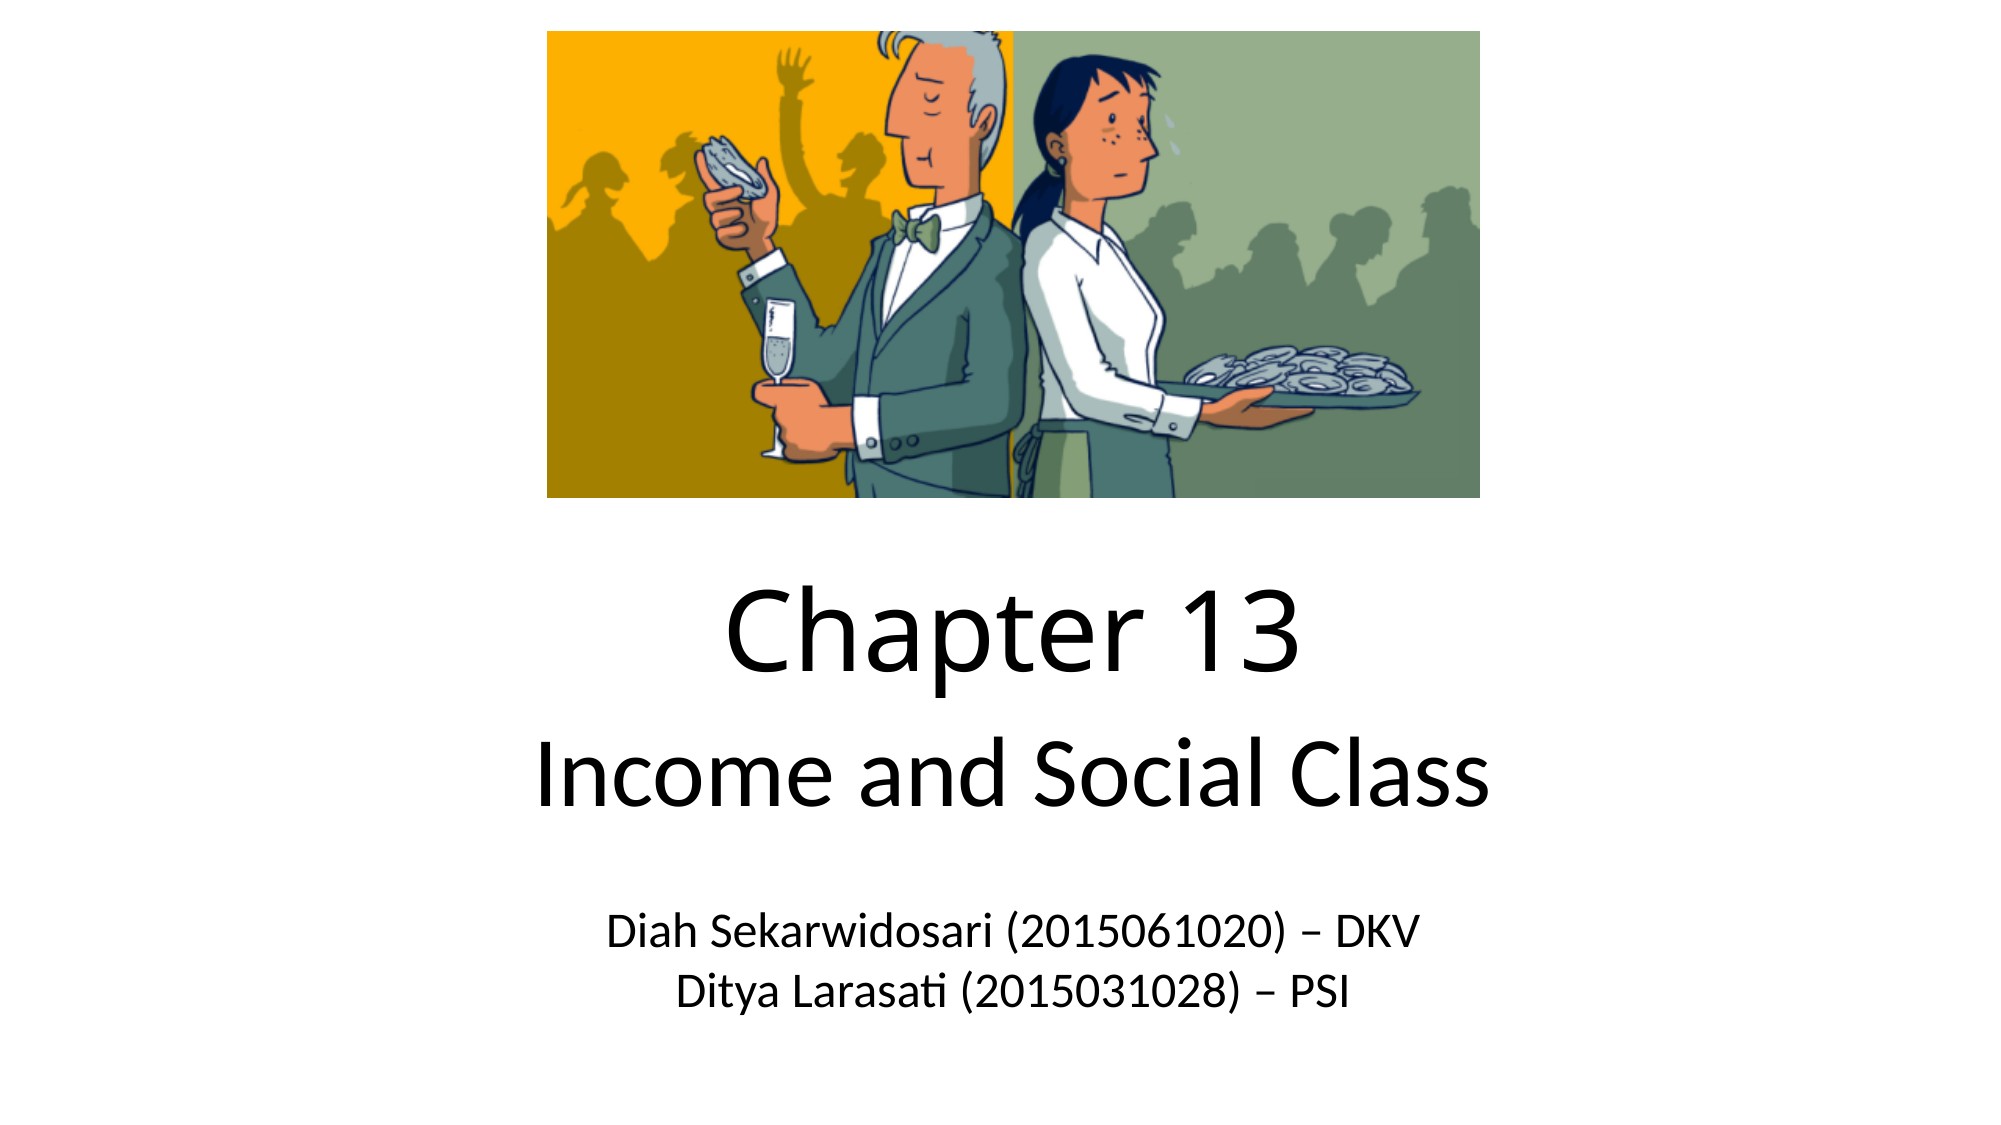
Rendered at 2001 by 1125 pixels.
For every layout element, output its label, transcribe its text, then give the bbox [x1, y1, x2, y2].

text_box Diah Sekarwidosari (2015061020) – DKV Ditya Larasati (2015031028) – PSI [375, 890, 1652, 1025]
subtitle Income and Social Class [263, 712, 1764, 858]
title Chapter 13 [263, 542, 1764, 704]
picture [546, 31, 1480, 498]
